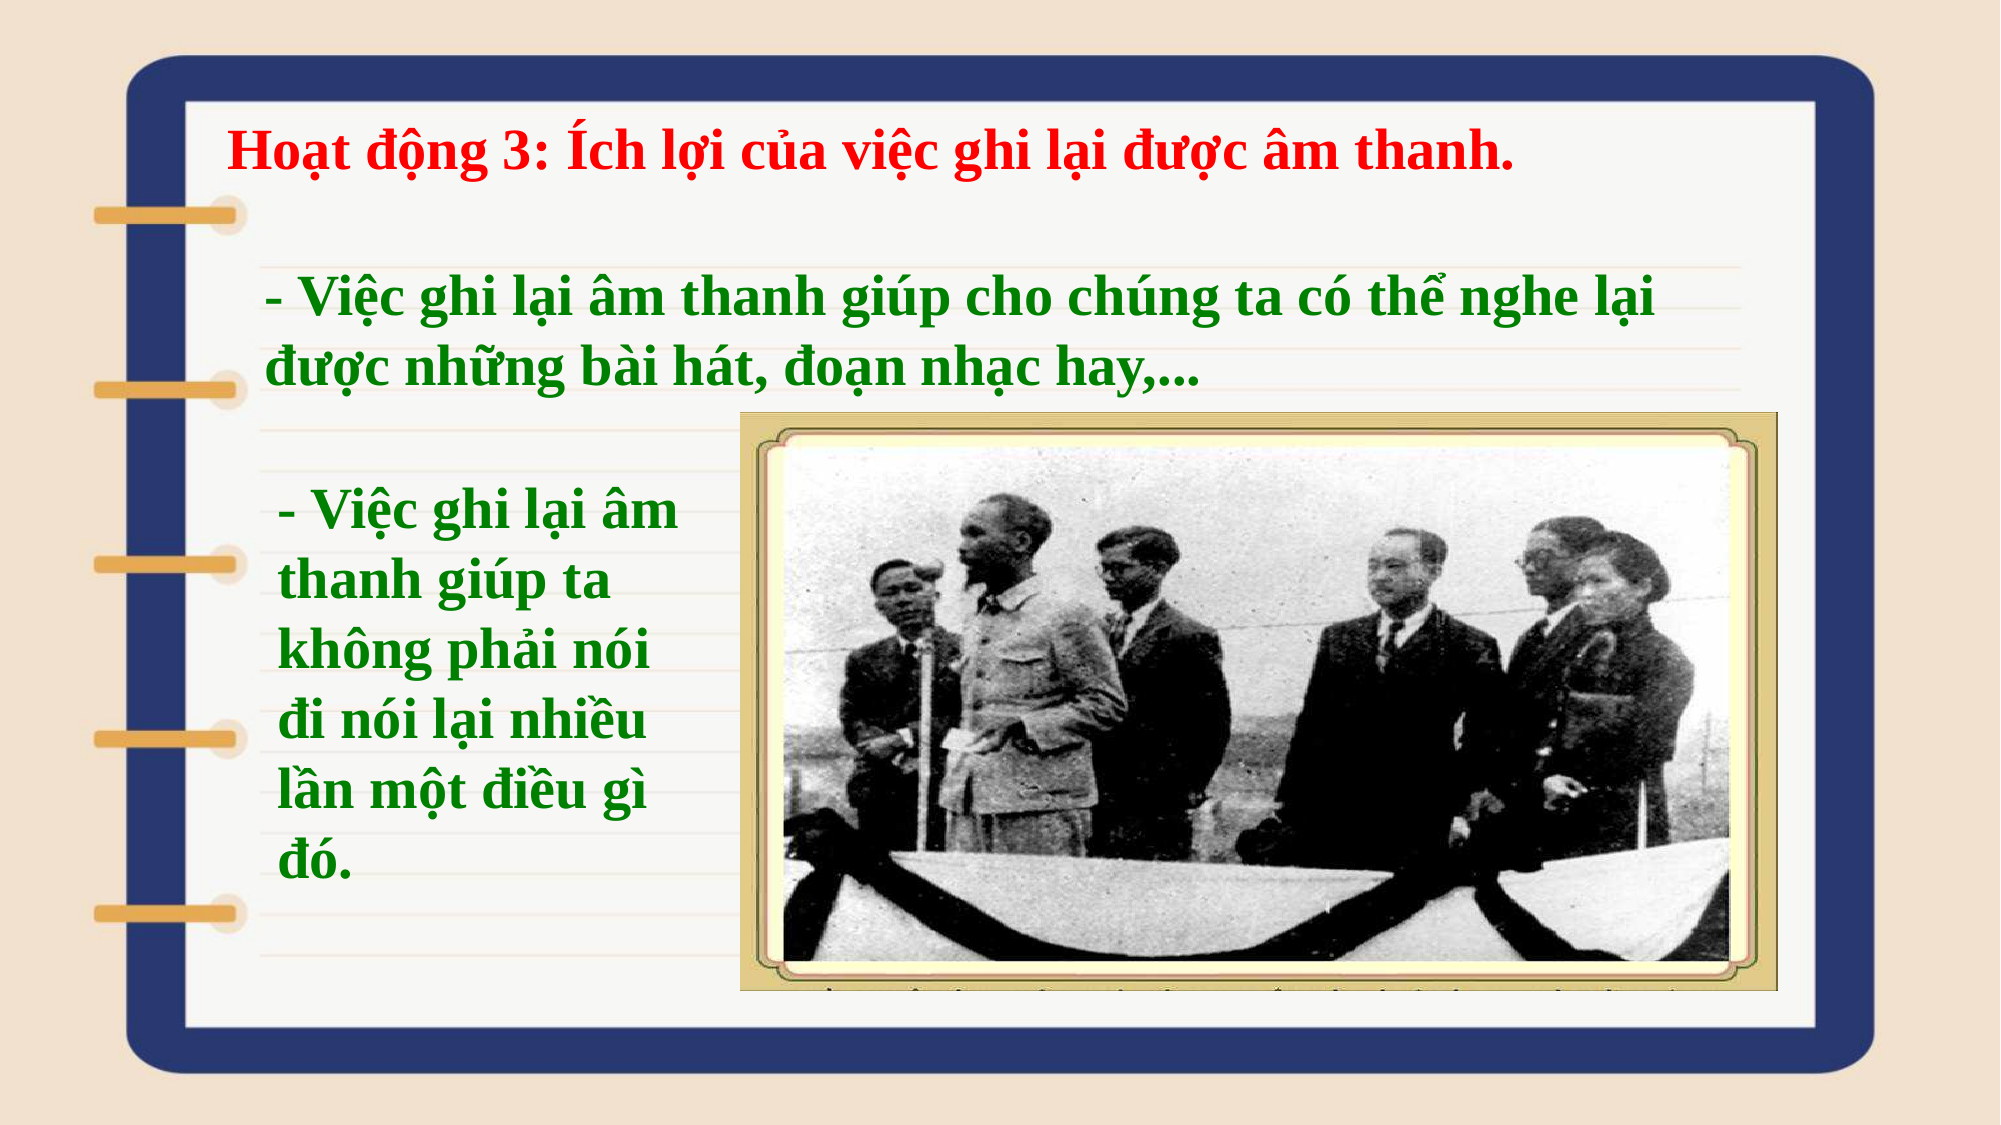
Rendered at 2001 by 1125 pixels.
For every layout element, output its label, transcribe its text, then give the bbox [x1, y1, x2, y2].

text_box Hoạt động 3: Ích lợi của việc ghi lại được âm thanh. [212, 114, 1677, 179]
picture [0, 0, 2001, 1125]
text_box - Việc ghi lại âm thanh giúp ta không phải nói đi nói lại nhiều lần một điều gì đó. [262, 462, 723, 898]
text_box - Việc ghi lại âm thanh giúp cho chúng ta có thể nghe lại được những bài hát, đoạn nhạc hay,... [249, 249, 1778, 405]
